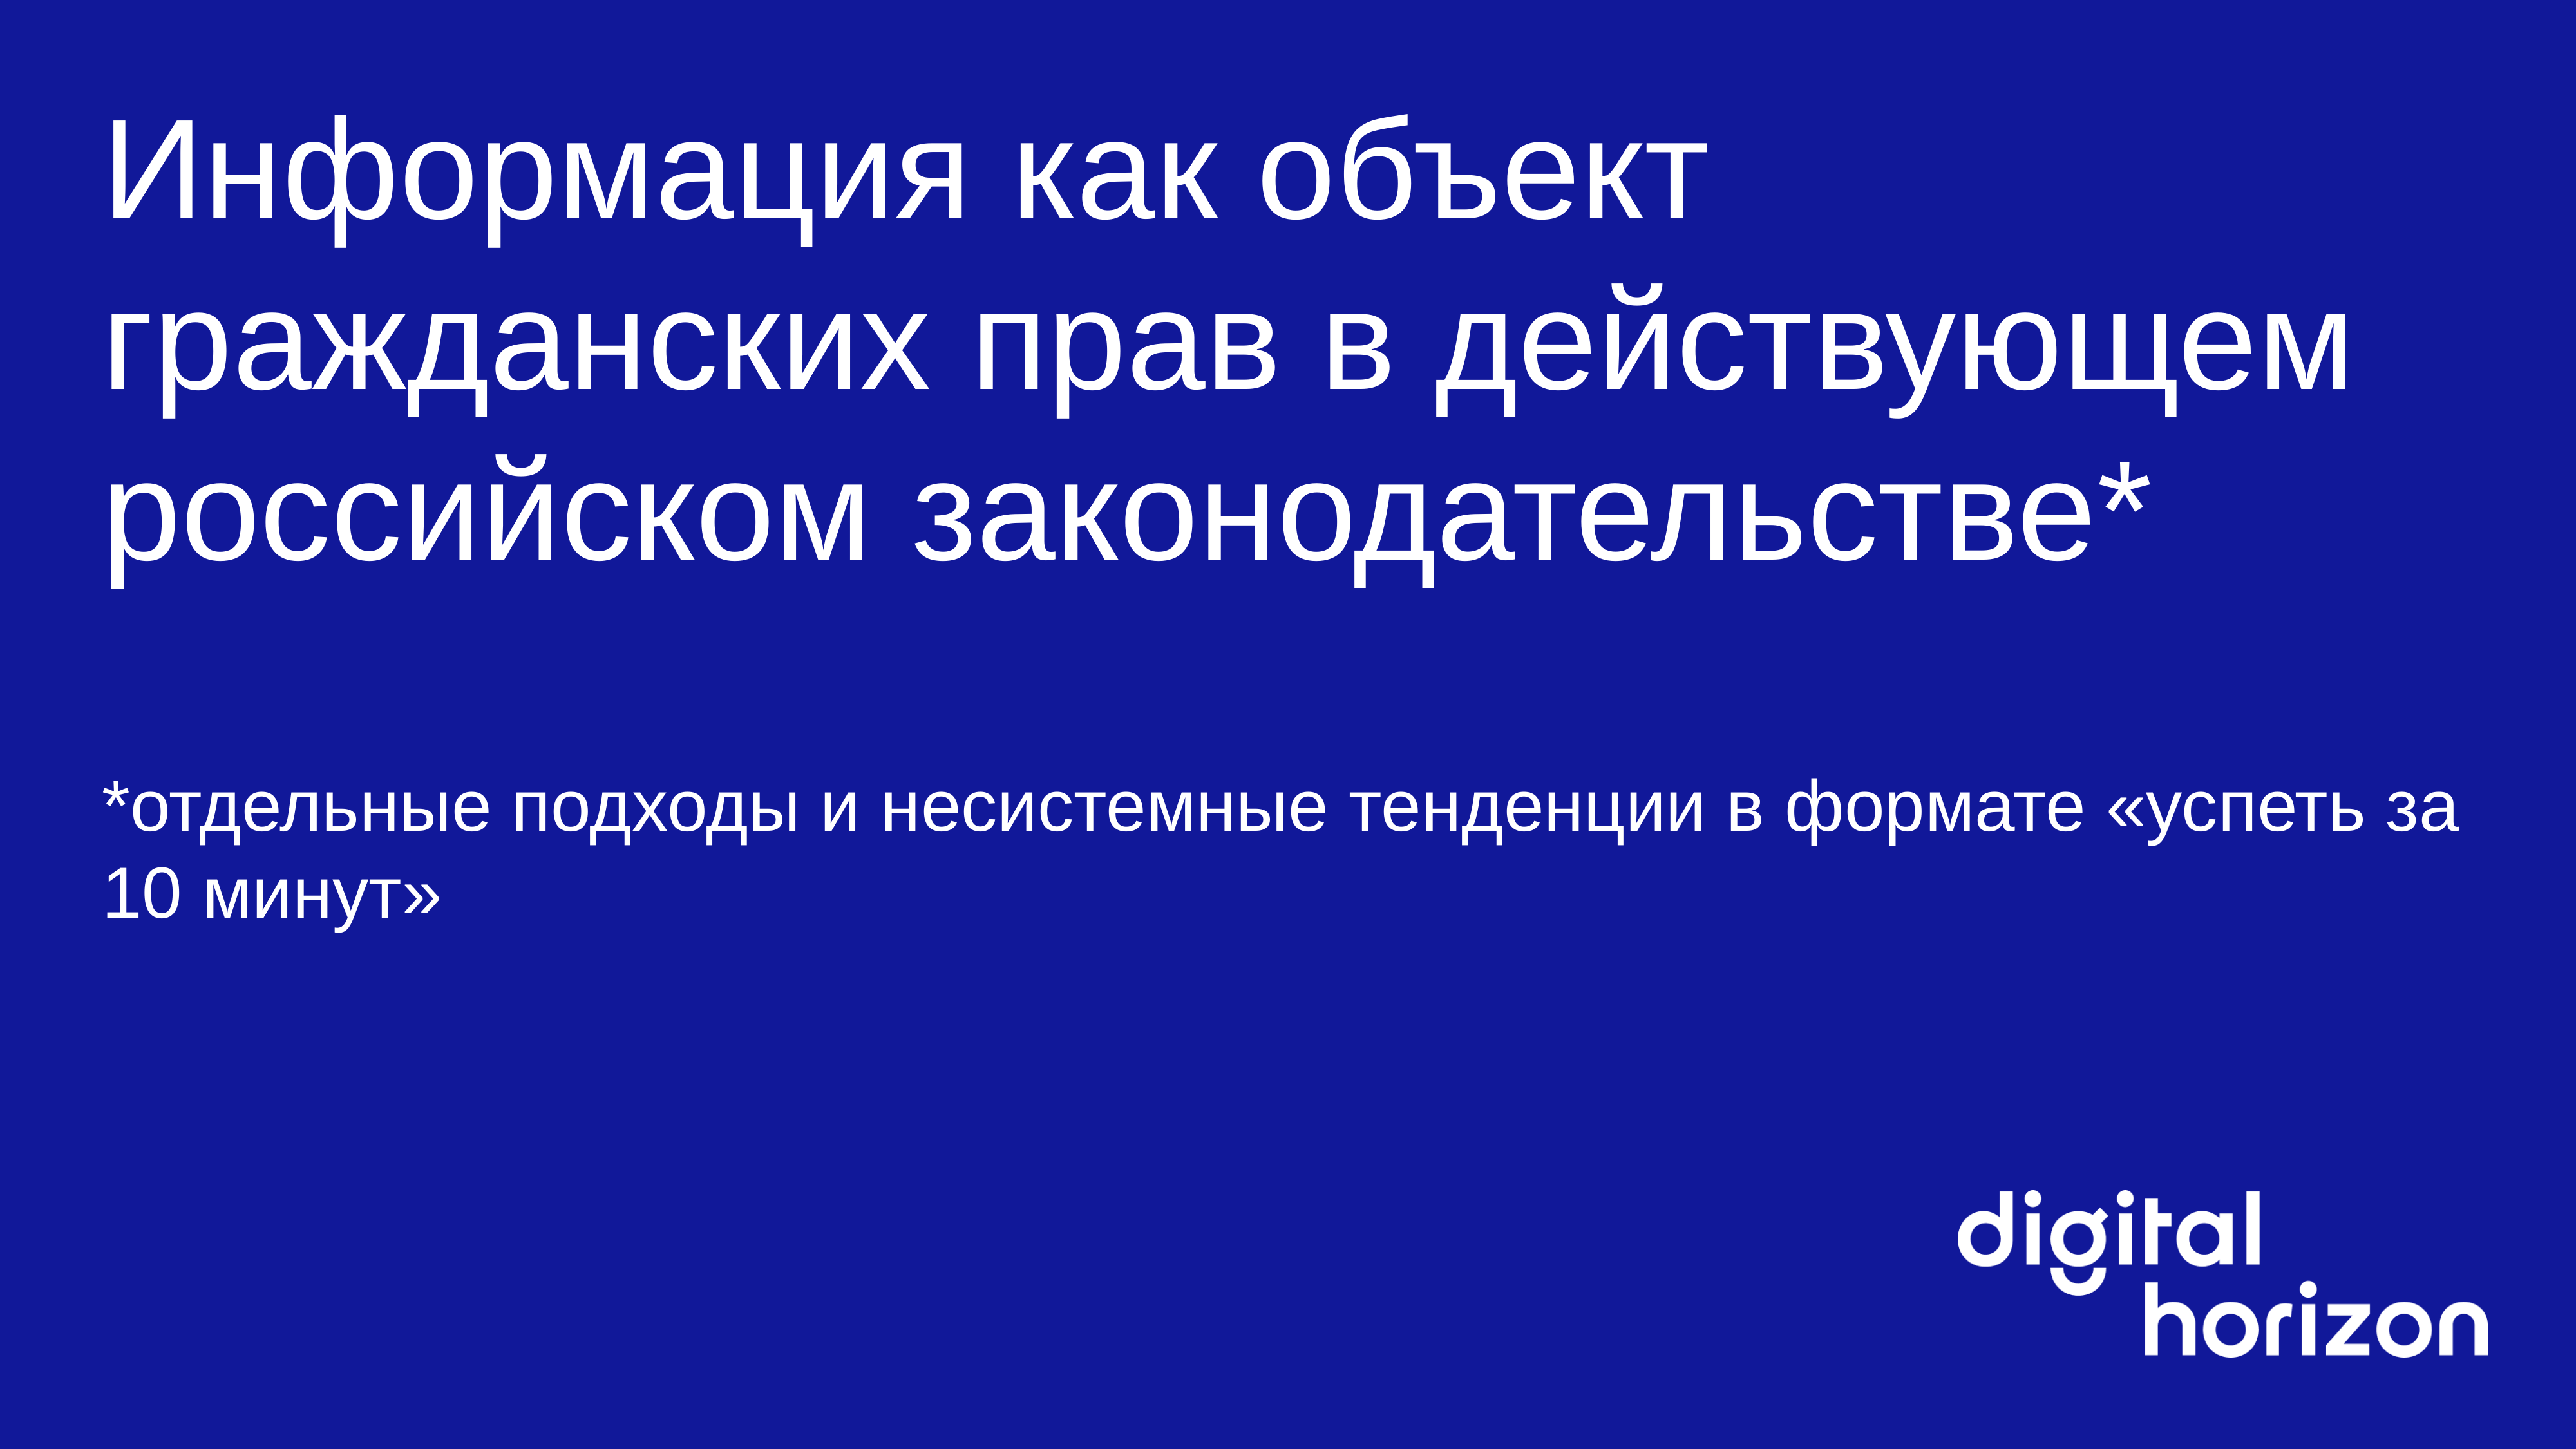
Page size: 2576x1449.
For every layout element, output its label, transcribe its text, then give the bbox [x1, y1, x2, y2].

picture [1957, 1189, 2488, 1358]
title Информация как объект гражданских прав в действующем российском законодательстве* *отдельные подходы и несистемные тенденции в формате «успеть за 10 минут» [96, 70, 2488, 1191]
